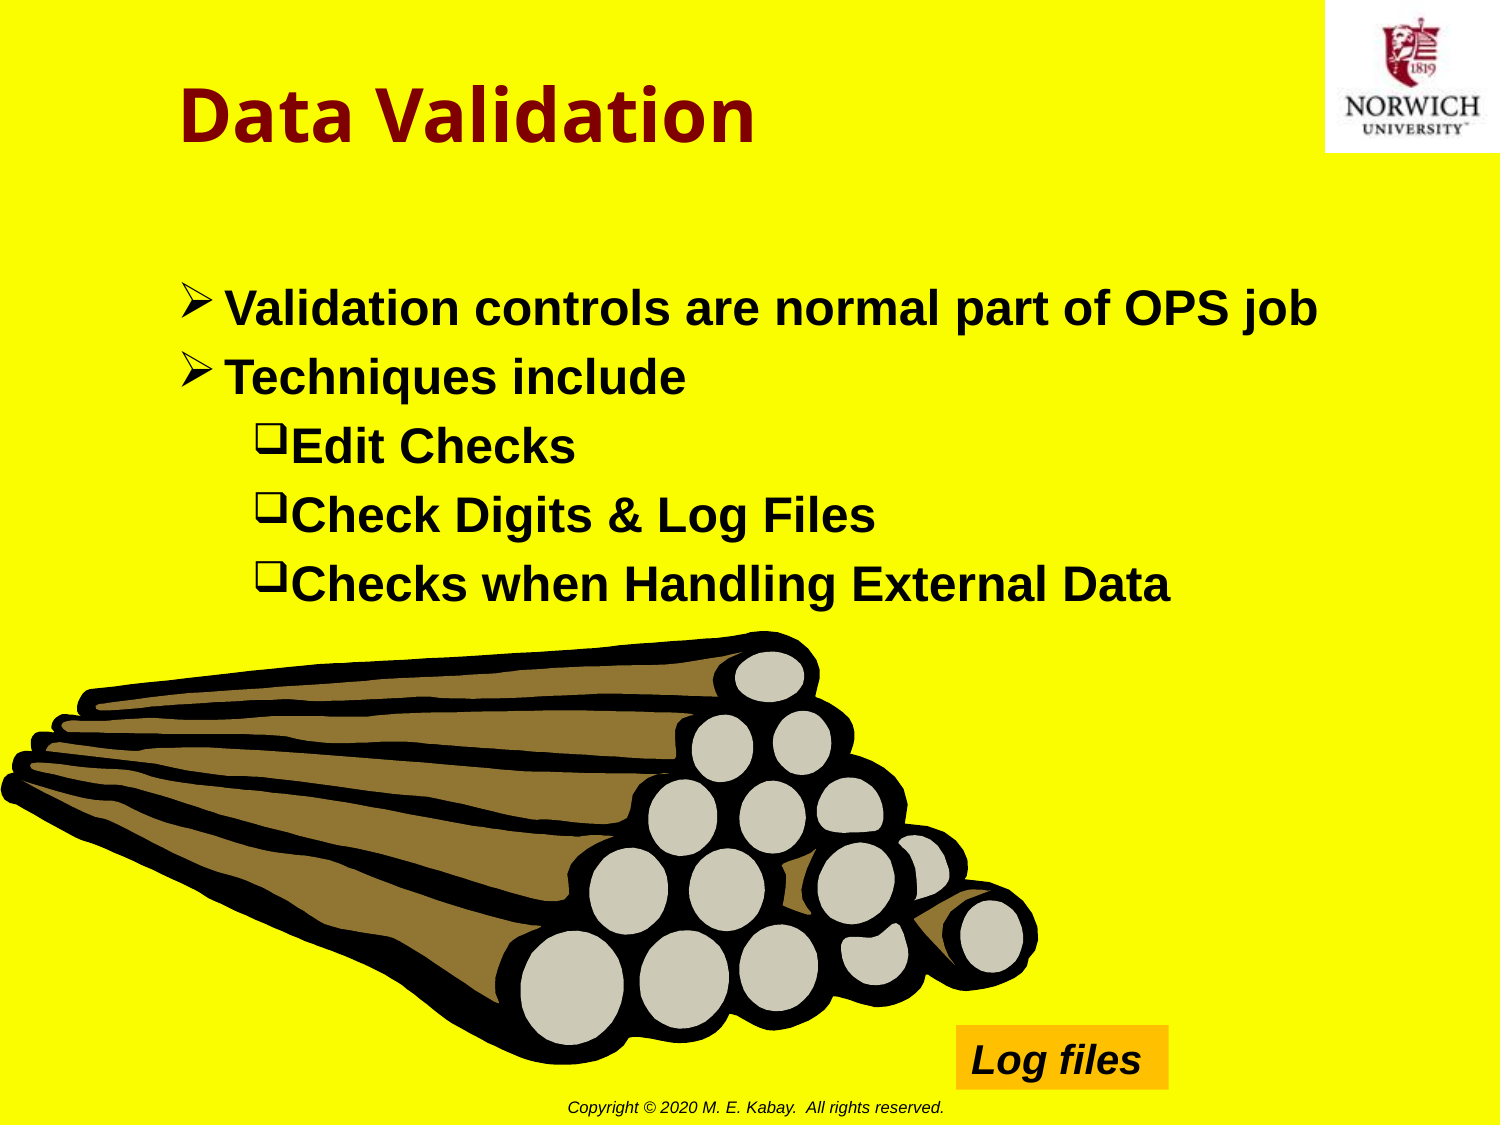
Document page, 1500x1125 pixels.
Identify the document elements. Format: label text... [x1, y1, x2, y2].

title Data Validation [161, 24, 1339, 213]
text_box Log files [956, 1025, 1169, 1090]
list Validation controls are normal part of OPS job Techniques include Edit Checks Check Digits & Log Files Checks when Handling External Data [161, 274, 1339, 1039]
picture [0, 624, 1051, 1067]
picture [1325, 0, 1500, 153]
